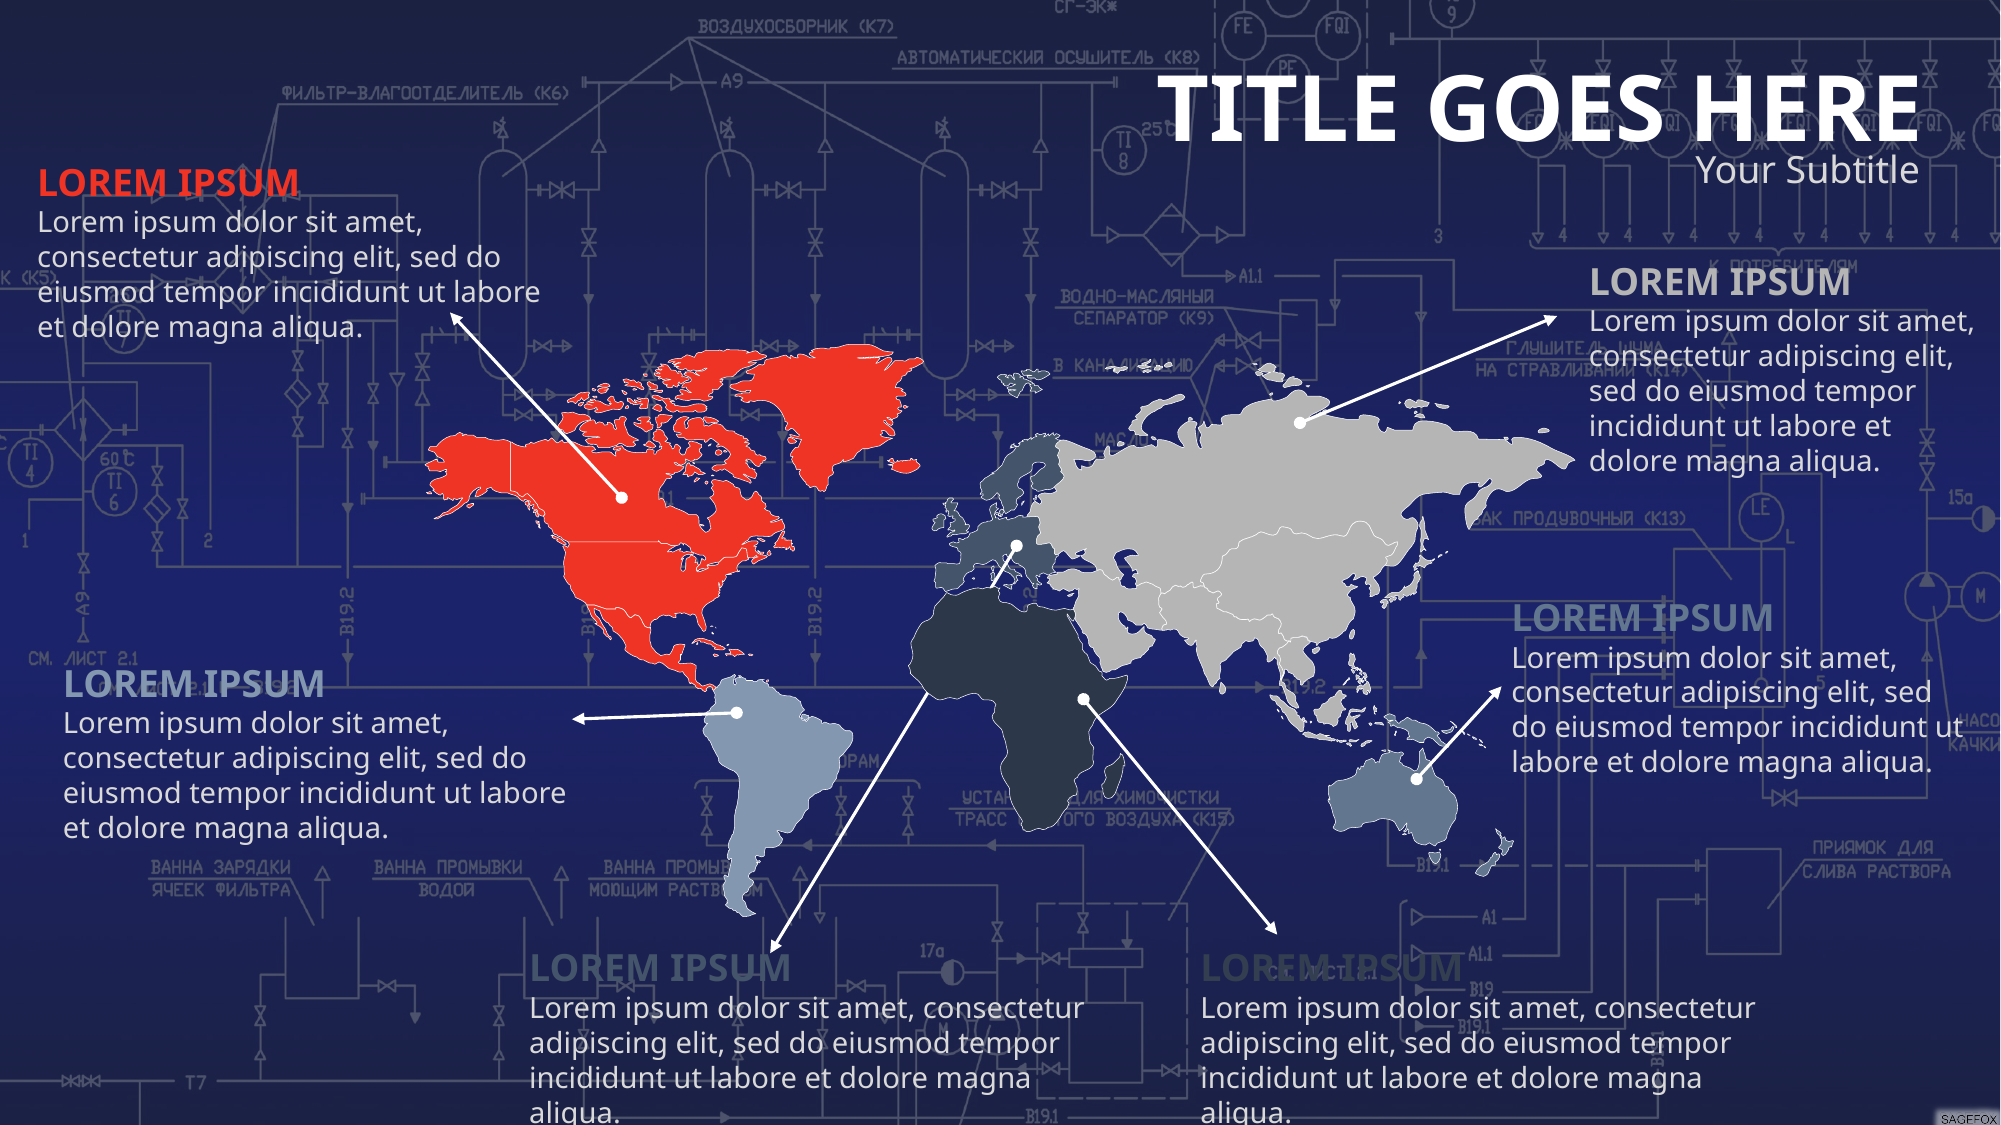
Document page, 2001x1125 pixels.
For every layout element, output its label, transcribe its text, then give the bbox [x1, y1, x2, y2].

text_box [1327, 747, 1514, 877]
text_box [424, 344, 924, 692]
text_box LOREM IPSUM Lorem ipsum dolor sit amet, consectetur adipiscing elit, sed do eiusmod tempor incididunt ut labore et dolore magna aliqua. [27, 153, 574, 349]
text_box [571, 712, 737, 720]
text_box LOREM IPSUM Lorem ipsum dolor sit amet, consectetur adipiscing elit, sed do eiusmod tempor incididunt ut labore et dolore magna aliqua. [519, 939, 1136, 1125]
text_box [1416, 687, 1502, 780]
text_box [931, 369, 1065, 586]
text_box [449, 312, 622, 498]
text_box LOREM IPSUM Lorem ipsum dolor sit amet, consectetur adipiscing elit, sed do eiusmod tempor incididunt ut labore et dolore magna aliqua. [52, 654, 600, 850]
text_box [1035, 42, 1939, 199]
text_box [770, 545, 1017, 954]
text_box LOREM IPSUM Lorem ipsum dolor sit amet, consectetur adipiscing elit, sed do eiusmod tempor incididunt ut labore et dolore magna aliqua. [1578, 252, 1994, 483]
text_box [1026, 359, 1575, 747]
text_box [1299, 316, 1558, 423]
text_box LOREM IPSUM Lorem ipsum dolor sit amet, consectetur adipiscing elit, sed do eiusmod tempor incididunt ut labore et dolore magna aliqua. [1190, 938, 1801, 1125]
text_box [1083, 699, 1278, 935]
picture [1938, 1114, 1999, 1125]
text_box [908, 586, 1128, 832]
text_box LOREM IPSUM Lorem ipsum dolor sit amet, consectetur adipiscing elit, sed do eiusmod tempor incididunt ut labore et dolore magna aliqua. [1514, 588, 1984, 784]
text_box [702, 692, 770, 917]
